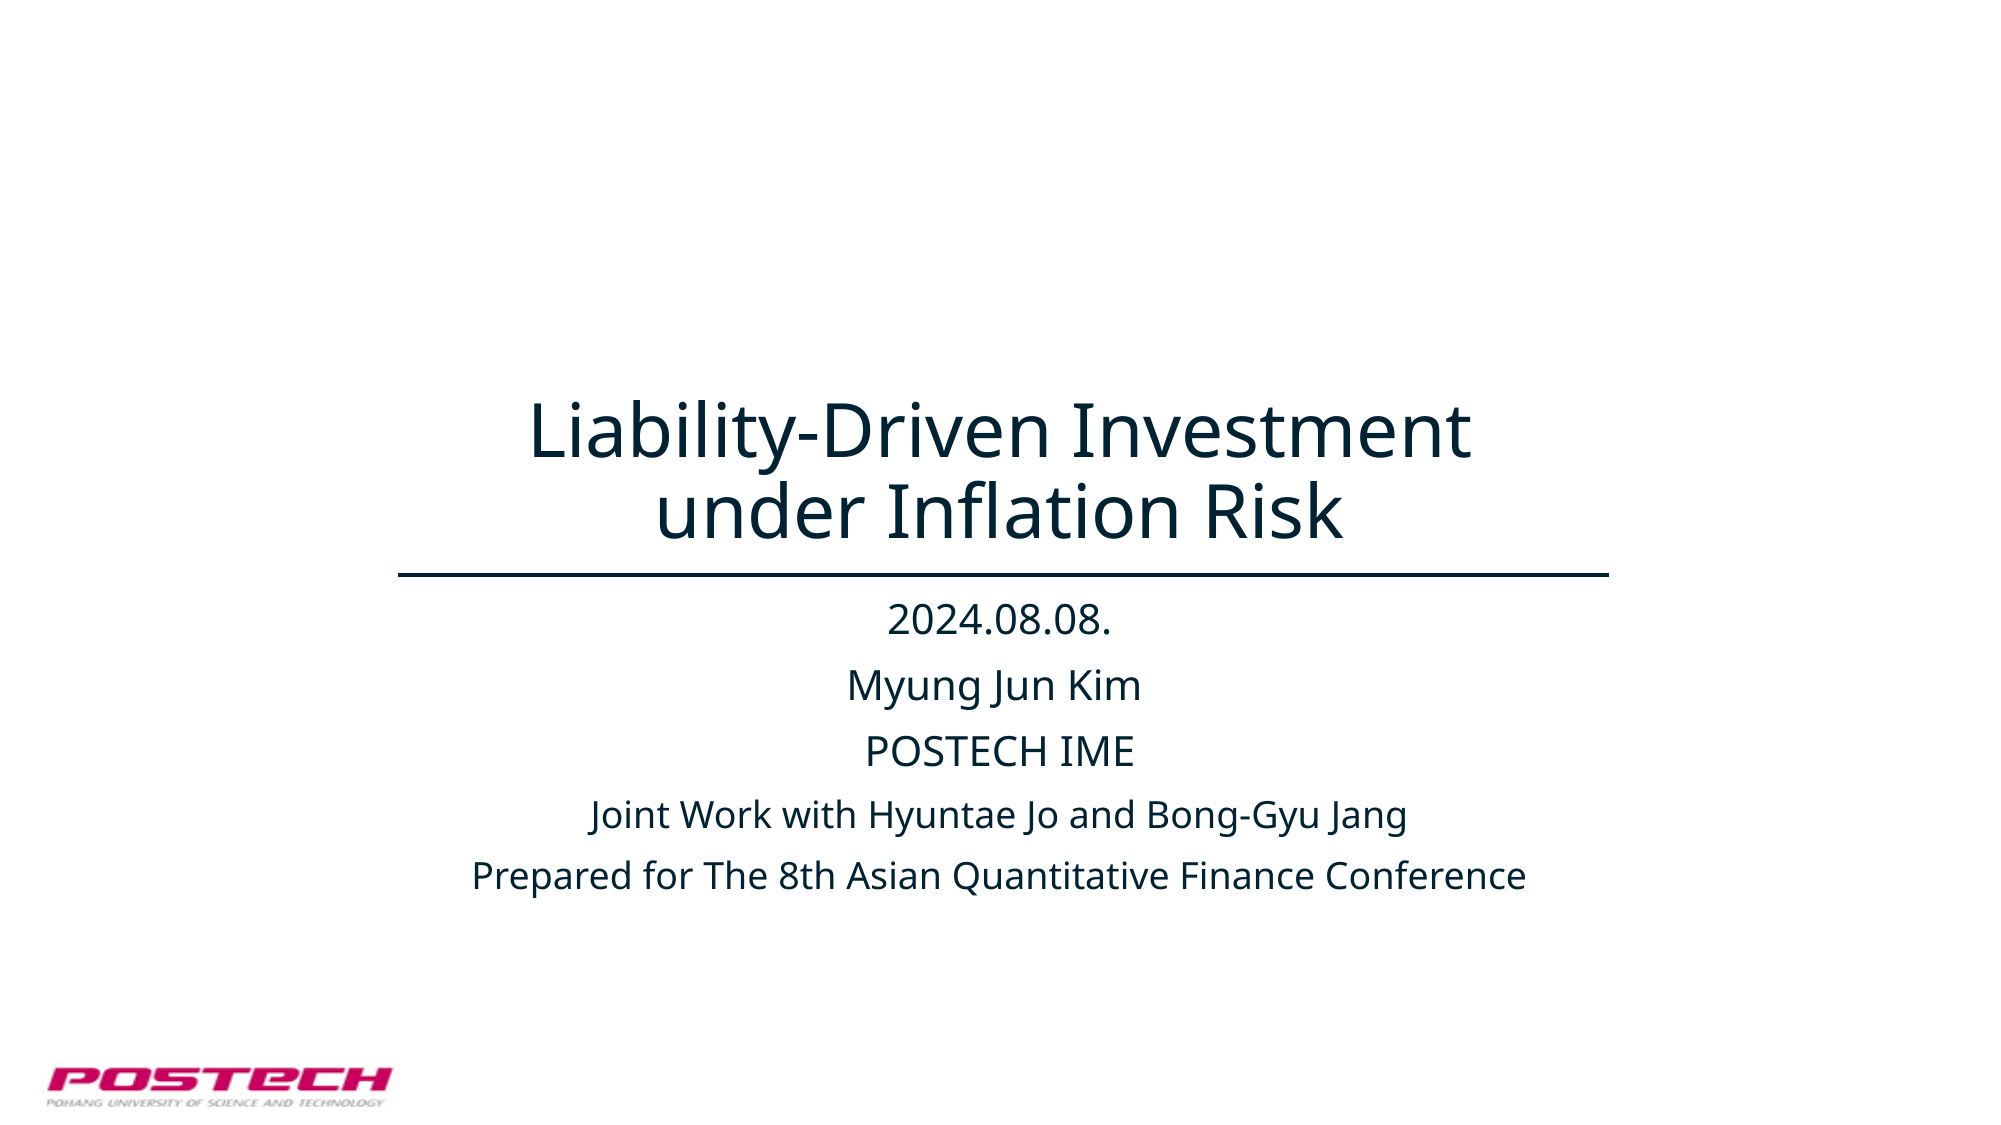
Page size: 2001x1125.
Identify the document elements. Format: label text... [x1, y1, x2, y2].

subtitle 2024.08.08. Myung Jun Kim POSTECH IME Joint Work with Hyuntae Jo and Bong-Gyu Jang Prepared for The 8th Asian Quantitative Finance Conference [249, 590, 1750, 981]
picture [46, 1056, 398, 1110]
title Liability-Driven Investment under Inflation Risk [249, 248, 1750, 563]
